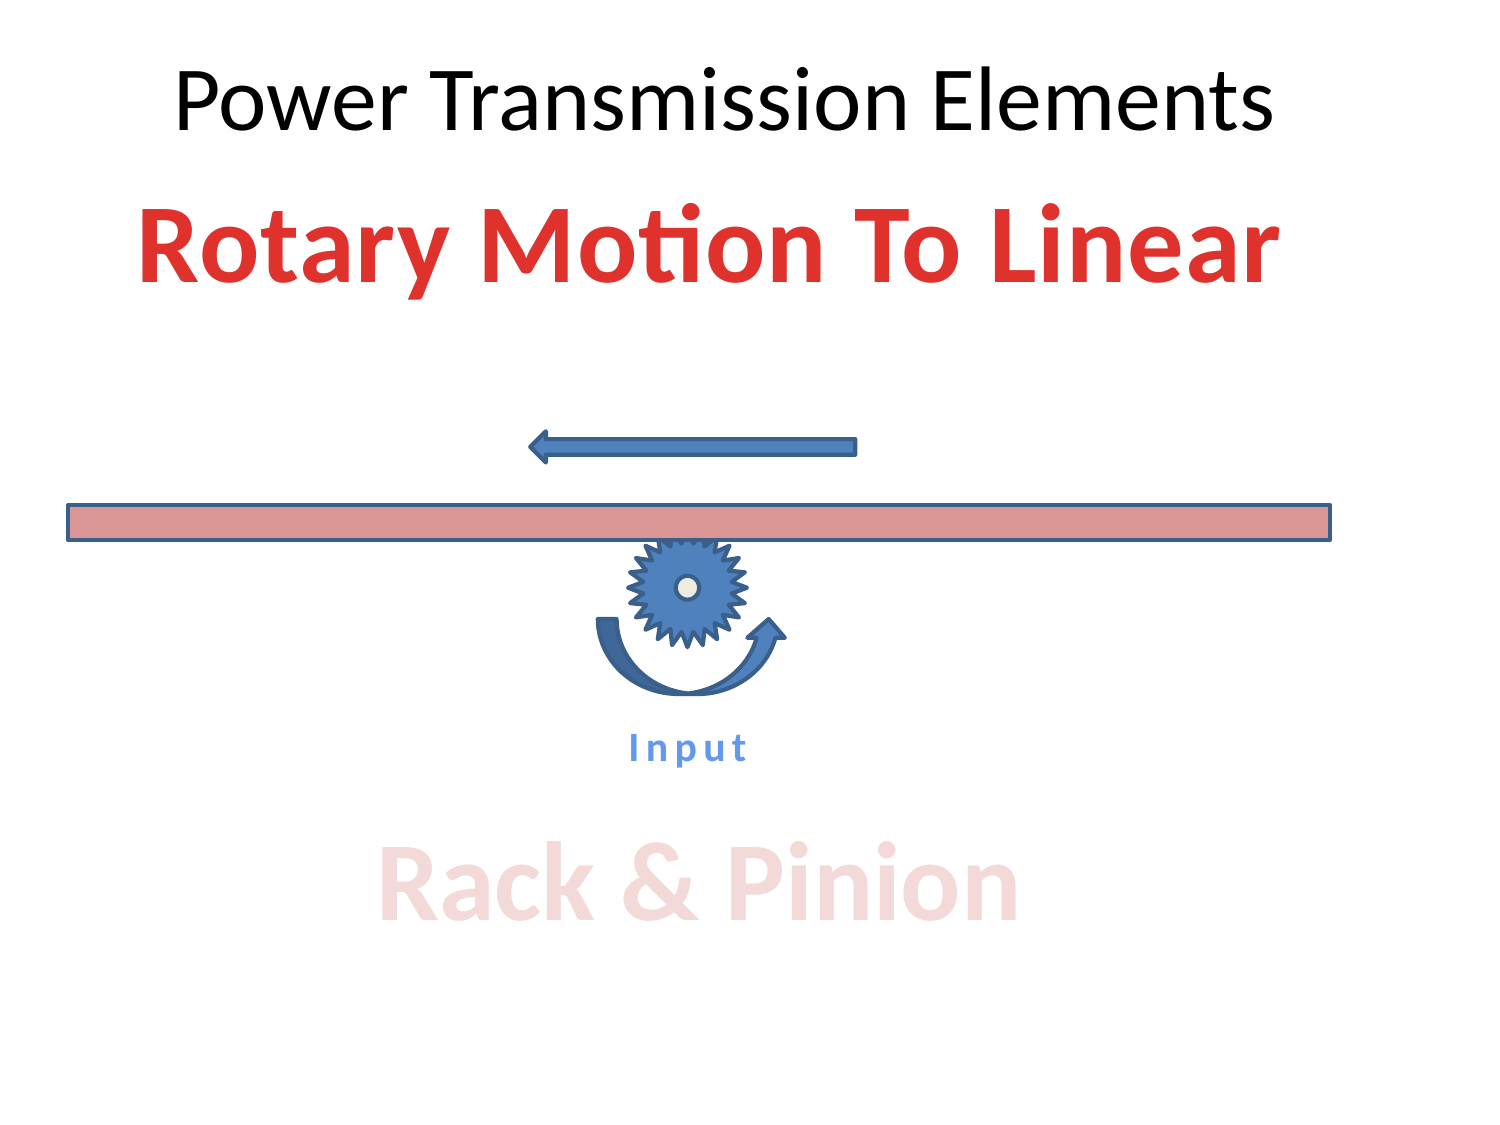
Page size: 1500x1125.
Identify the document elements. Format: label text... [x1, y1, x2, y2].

text_box [66, 503, 1332, 542]
text_box [595, 616, 787, 697]
text_box [673, 573, 702, 602]
text_box Rack & Pinion [360, 799, 1038, 950]
text_box [528, 429, 858, 465]
text_box Input [593, 712, 782, 778]
title Power Transmission Elements [87, 24, 1363, 163]
text_box [625, 542, 750, 650]
text_box Rotary Motion To Linear [121, 162, 1300, 313]
